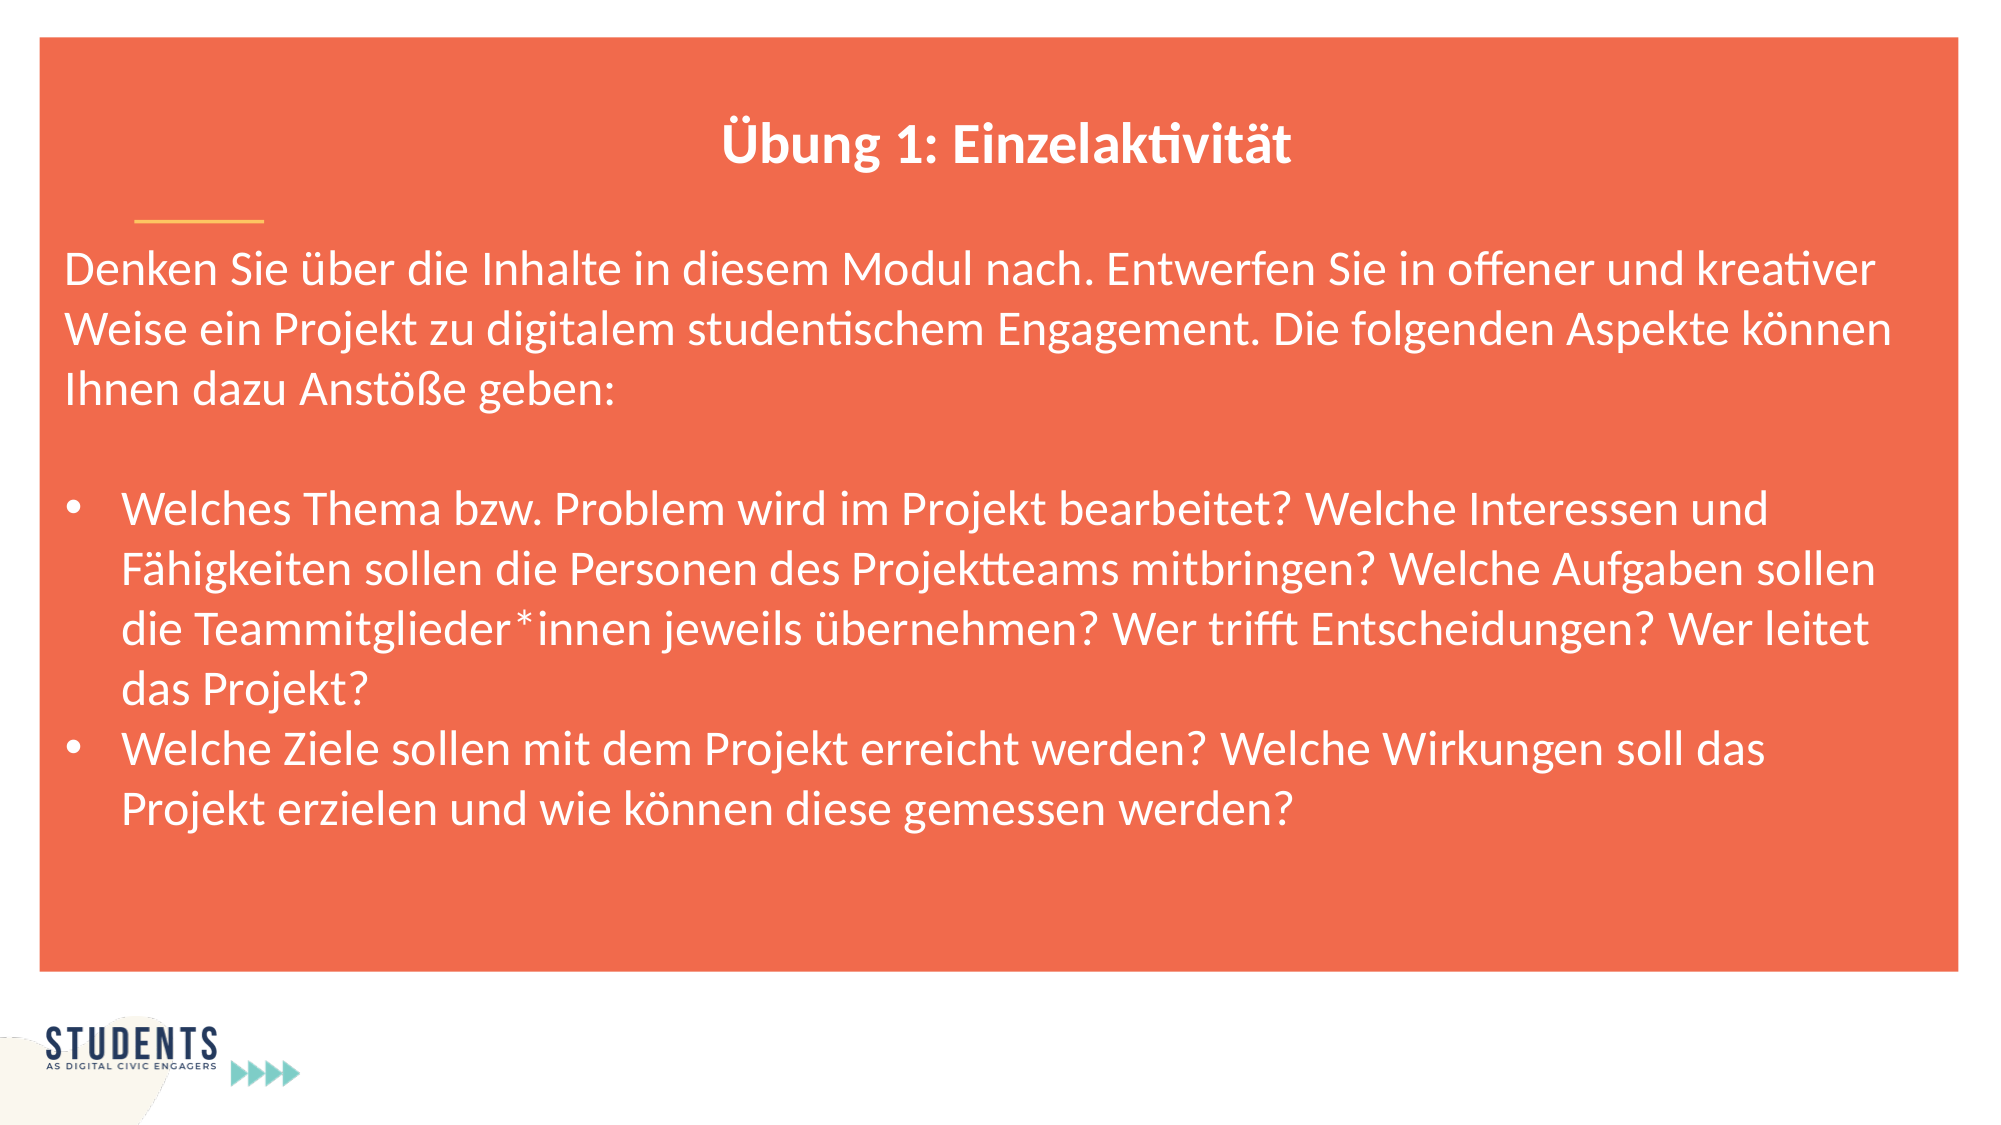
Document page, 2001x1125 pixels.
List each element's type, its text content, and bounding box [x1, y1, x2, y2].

picture [0, 1016, 304, 1125]
text_box Denken Sie über die Inhalte in diesem Modul nach. Entwerfen Sie in offener und kreativer Weise ein Projekt zu digitalem studentischem Engagement. Die folgenden Aspekte können Ihnen dazu Anstöße geben: Welches Thema bzw. Problem wird im Projekt bearbeitet? Welche Interessen und Fähigkeiten sollen die Personen des Projektteams mitbringen? Welche Aufgaben sollen die Teammitglieder*innen jeweils übernehmen? Wer trifft Entscheidungen? Wer leitet das Projekt? Welche Ziele sollen mit dem Projekt erreicht werden? Welche Wirkungen soll das Projekt erzielen und wie können diese gemessen werden? [50, 228, 1915, 904]
list Übung 1: Einzelaktivität [120, 105, 1894, 201]
